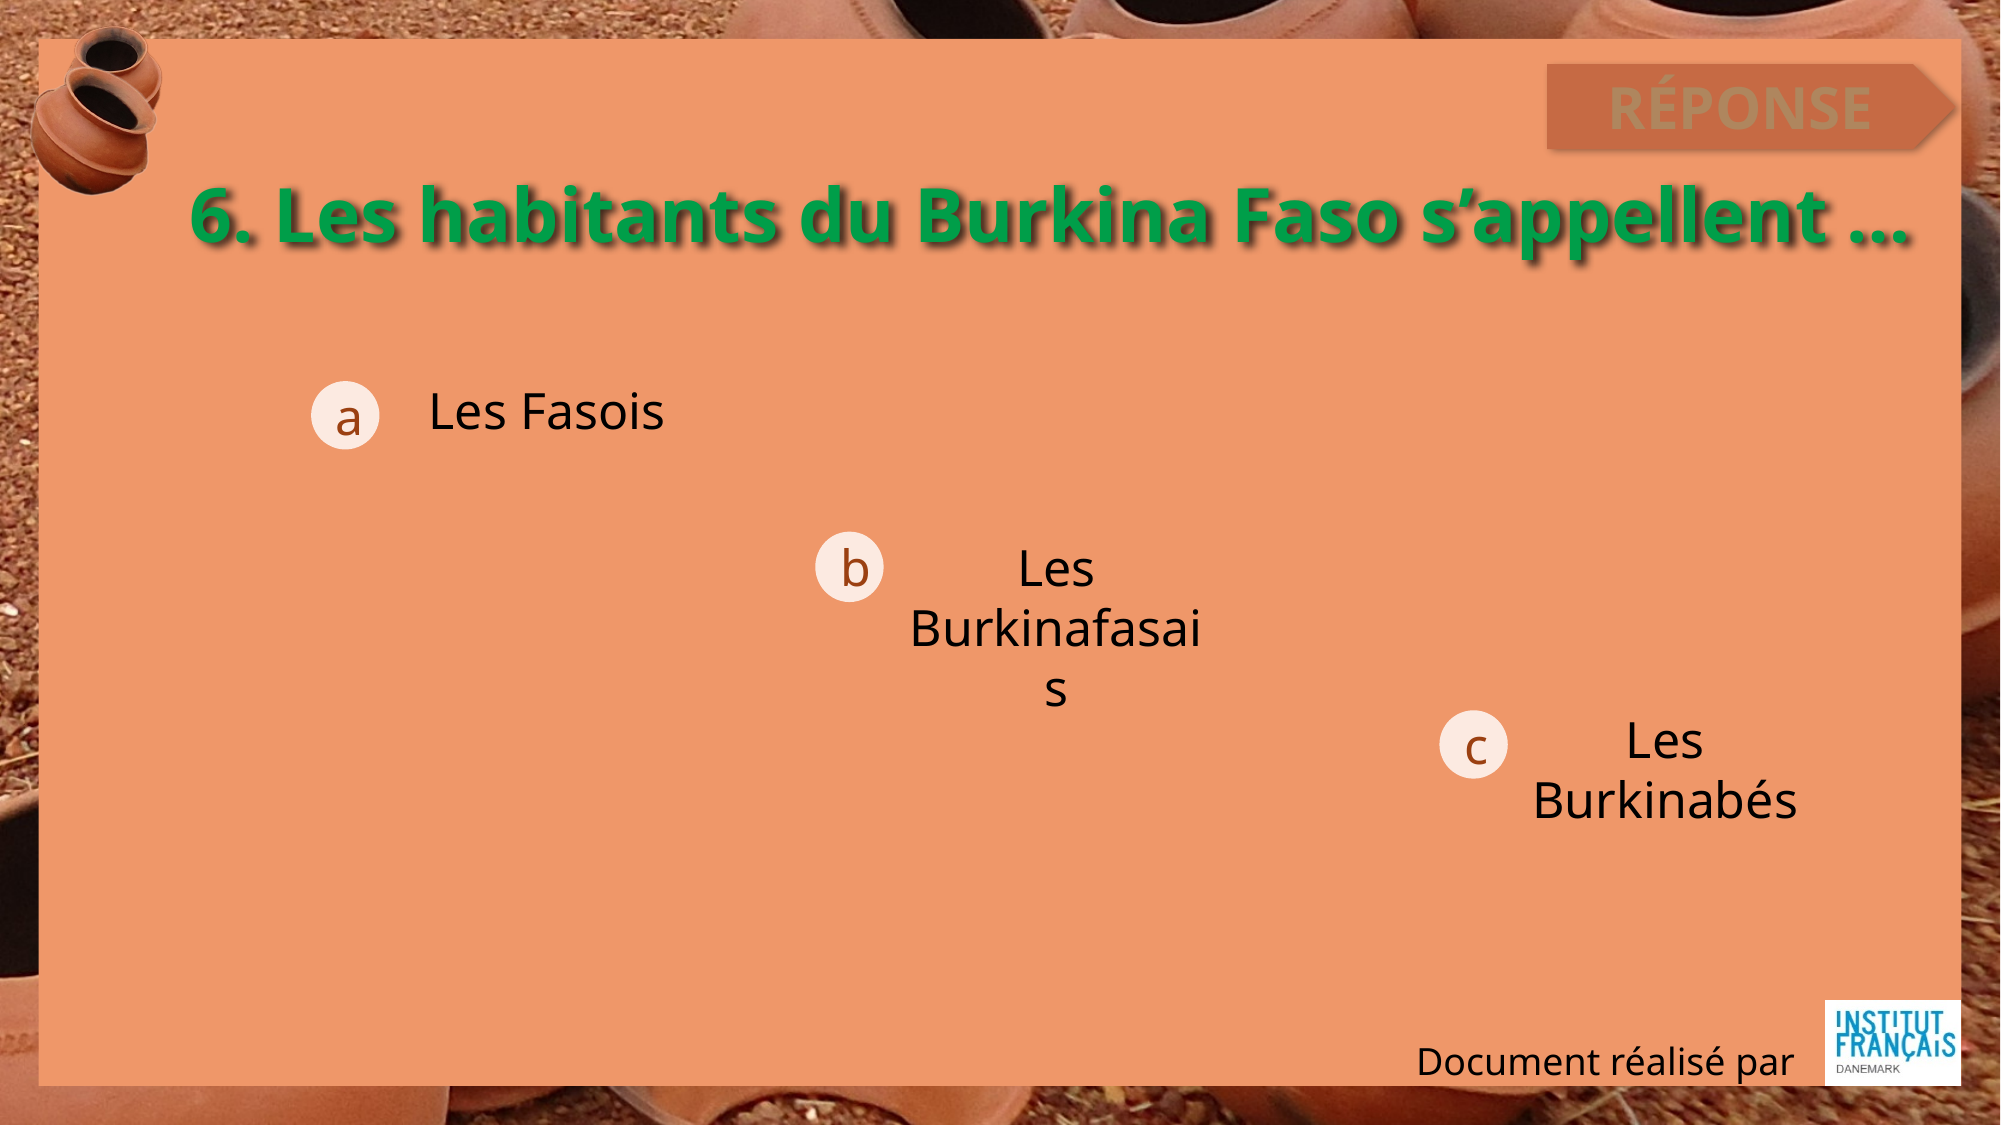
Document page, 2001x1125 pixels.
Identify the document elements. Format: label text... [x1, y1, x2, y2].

picture [0, 0, 2001, 1125]
text_box Les Burkinafasais [883, 528, 1230, 724]
text_box a [310, 380, 381, 451]
text_box Les Fasois [398, 372, 696, 448]
text_box Les Burkinabés [1507, 701, 1823, 837]
text_box RÉPONSE [1547, 64, 1956, 150]
text_box c [1438, 709, 1507, 780]
text_box b [814, 530, 883, 604]
title 6. Les habitants du Burkina Faso s’appellent … [174, 105, 1970, 331]
